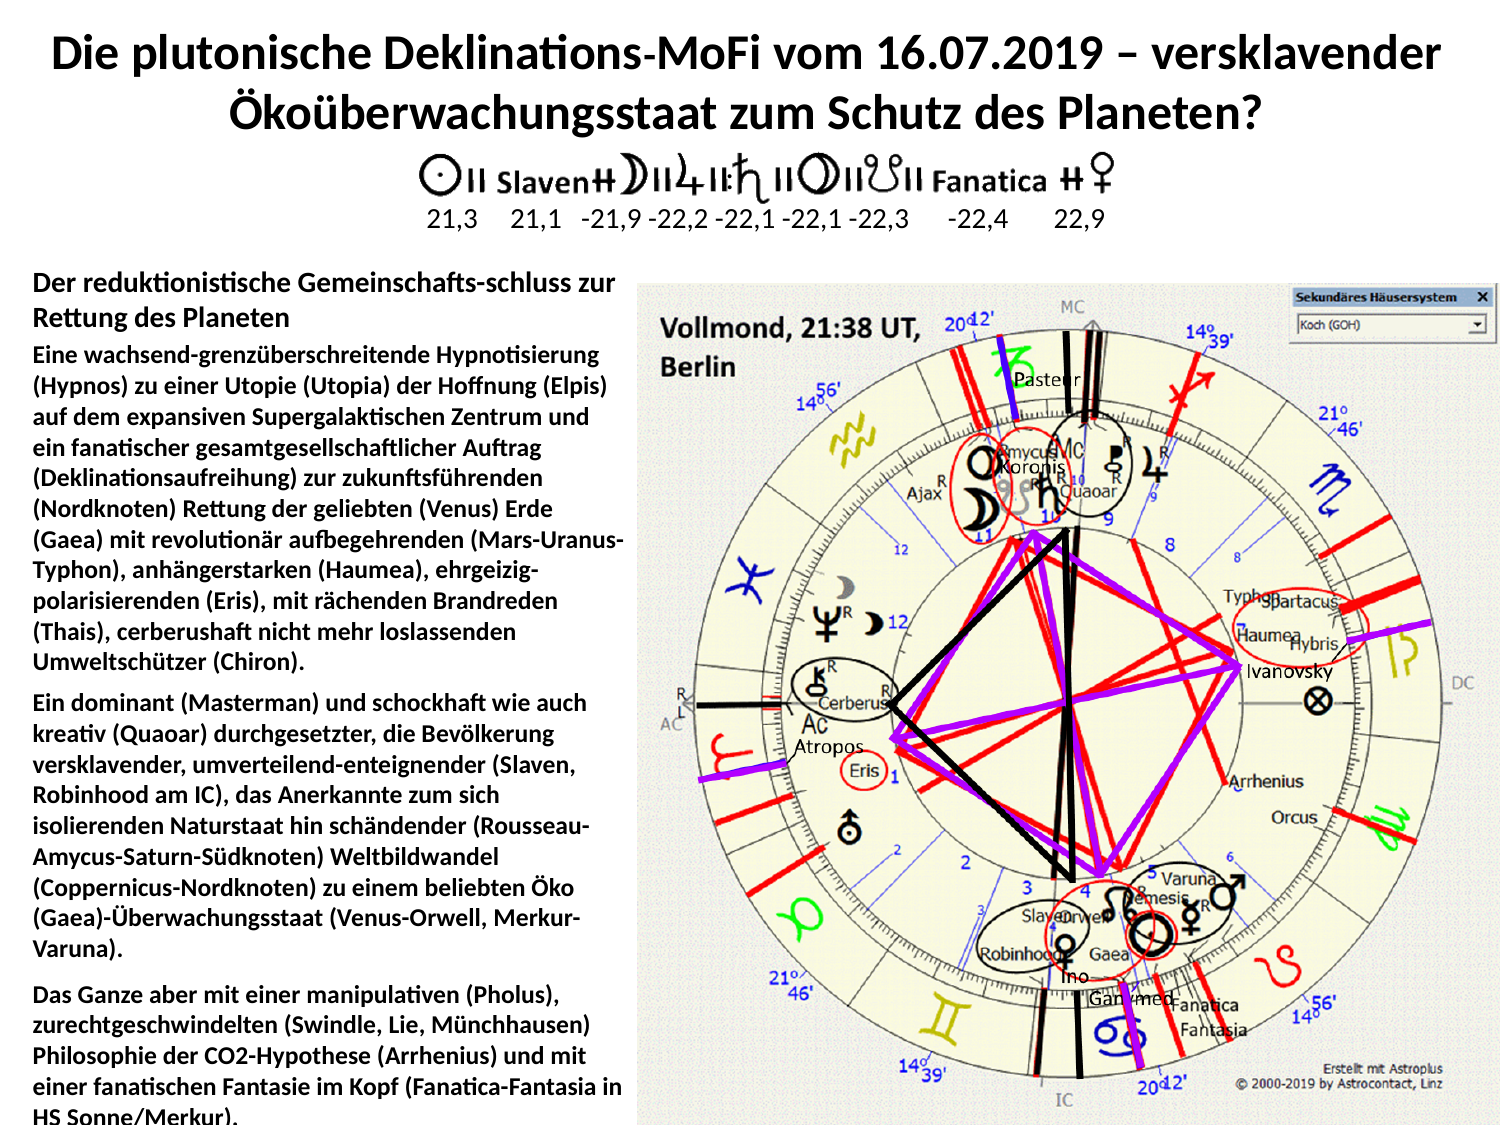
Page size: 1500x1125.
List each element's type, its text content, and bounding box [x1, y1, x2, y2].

picture [637, 283, 1500, 1125]
title Die plutonische Deklinations-MoFi vom 16.07.2019 – versklavender Ökoüberwachungsstaat zum Schutz des Planeten? : 21,3 21,1 -21,9 -22,2 -22,1 -22,1 -22,3 -22,4 22,9 [0, 90, 1495, 244]
list Der reduktionistische Gemeinschafts-schluss zur Rettung des Planeten Eine wachsend-grenzüberschreitende Hypnotisierung (Hypnos) zu einer Utopie (Utopia) der Hoffnung (Elpis) auf dem expansiven Supergalaktischen Zentrum und ein fanatischer gesamtgesellschaftlicher Auftrag (Deklinationsaufreihung) zur zukunftsführenden (Nordknoten) Rettung der geliebten (Venus) Erde (Gaea) mit revolutionär aufbegehrenden (Mars-Uranus-Typhon), anhängerstarken (Haumea), ehrgeizig-polarisierenden (Eris), mit rächenden Brandreden (Thais), cerberushaft nicht mehr loslassenden Umweltschützer (Chiron). Ein dominant (Masterman) und schockhaft wie auch kreativ (Quaoar) durchgesetzter, die Bevölkerung versklavender, umverteilend-enteignender (Slaven, Robinhood am IC), das Anerkannte zum sich isolierenden Naturstaat hin schändender (Rousseau-Amycus-Saturn-Südknoten) Weltbildwandel (Coppernicus-Nordknoten) zu einem beliebten Öko (Gaea)-Überwachungsstaat (Venus-Orwell, Merkur-Varuna). Das Ganze aber mit einer manipulativen (Pholus), zurechtgeschwindelten (Swindle, Lie, Münchhausen) Philosophie der CO2-Hypothese (Arrhenius) und mit einer fanatischen Fantasie im Kopf (Fanatica-Fantasia in HS Sonne/Merkur). [17, 255, 644, 1125]
picture [383, 127, 1152, 239]
